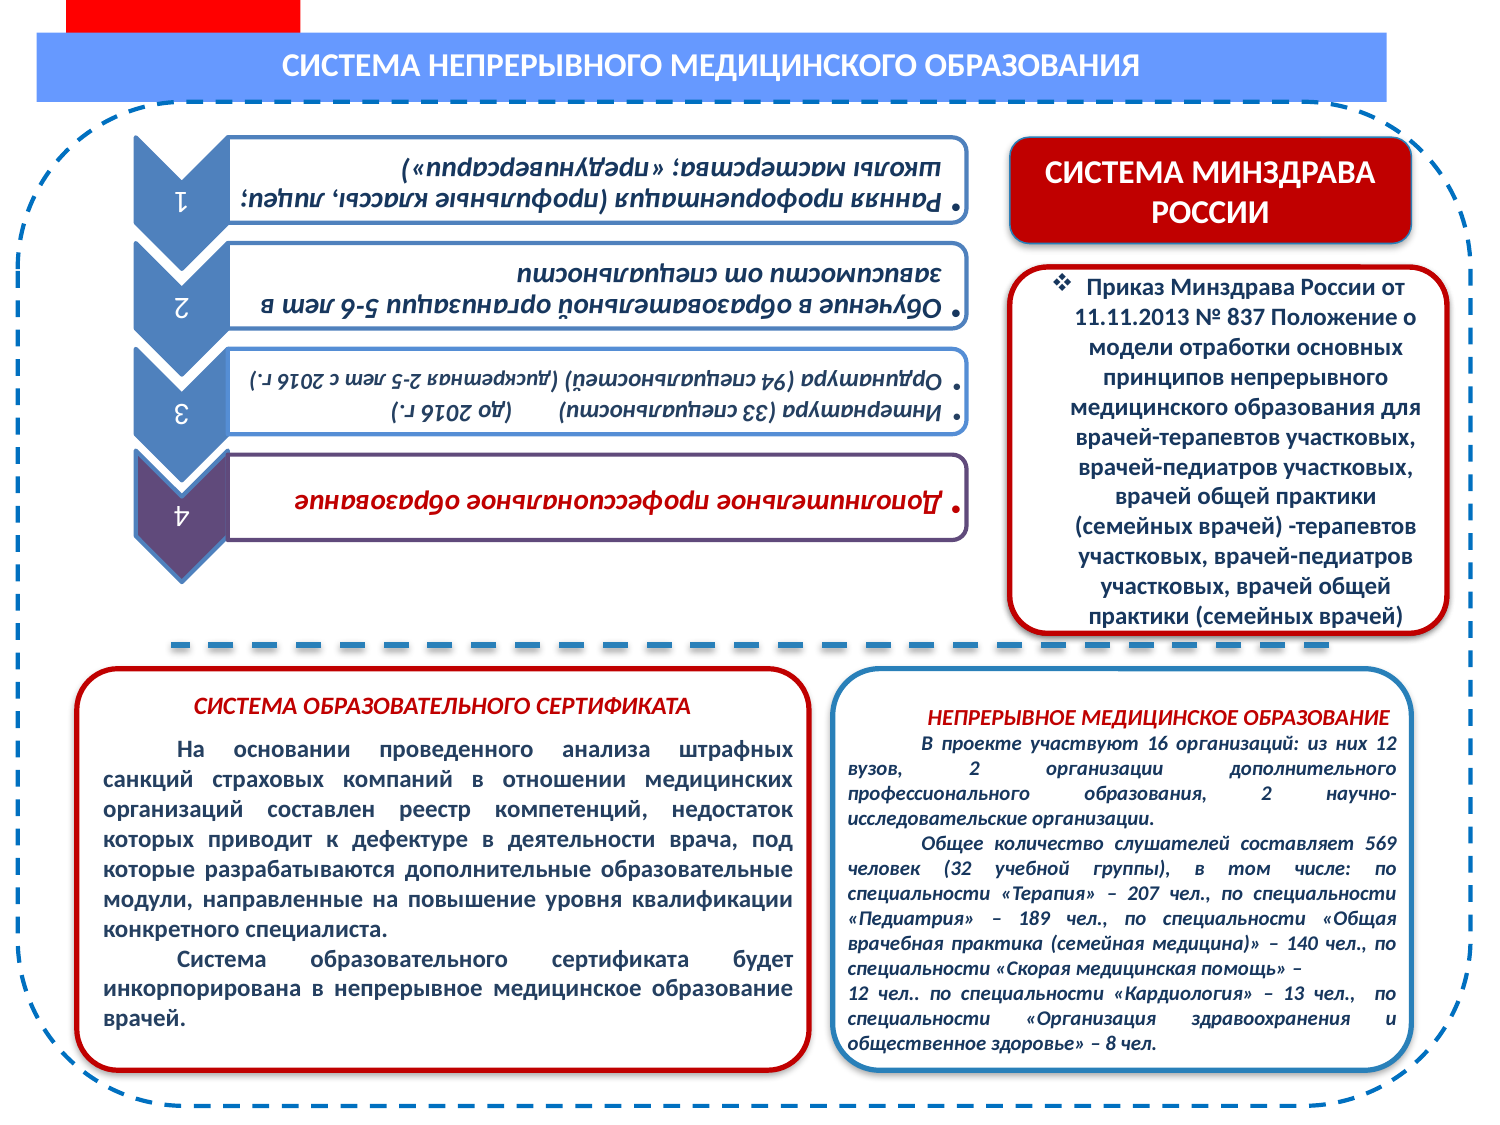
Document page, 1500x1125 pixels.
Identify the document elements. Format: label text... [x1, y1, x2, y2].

text_box [64, 0, 303, 30]
text_box На основании проведенного анализа штрафных санкций страховых компаний в отношении медицинских организаций составлен реестр компетенций, недостаток которых приводит к дефектуре в деятельности врача, под которые разрабатываются дополнительные образовательные модули, направленные на повышение уровня квалификации конкретного специалиста. Система образовательного сертификата будет инкорпорирована в непрерывное медицинское образование врачей. [88, 725, 809, 1040]
text_box [837, 667, 1407, 694]
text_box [135, 136, 967, 587]
text_box СИСТЕМА НЕПРЕРЫВНОГО МЕДИЦИНСКОГО ОБРАЗОВАНИЯ [35, 30, 1389, 104]
text_box [851, 1062, 1393, 1072]
text_box СИСТЕМА МИНЗДРАВА РОССИИ [1009, 136, 1413, 245]
text_box [15, 99, 1473, 1109]
text_box НЕПРЕРЫВНОЕ МЕДИЦИНСКОЕ ОБРАЗОВАНИЕ В проекте участвуют 16 организаций: из них 12 вузов, 2 организации дополнительного профессионального образования, 2 научно-исследовательские организации. Общее количество слушателей составляет 569 человек (32 учебной группы), в том числе: по специальности «Терапия» – 207 чел., по специальности «Педиатрия» – 189 чел., по специальности «Общая врачебная практика (семейная медицина)» – 140 чел., по специальности «Скорая медицинская помощь» – 12 чел.. по специальности «Кардиология» – 13 чел., по специальности «Организация здравоохранения и общественное здоровье» – 8 чел. [832, 694, 1412, 1062]
text_box Приказ Минздрава России от 11.11.2013 № 837 Положение о модели отработки основных принципов непрерывного медицинского образования для врачей-терапевтов участковых, врачей-педиатров участковых, врачей общей практики (семейных врачей) -терапевтов участковых, врачей-педиатров участковых, врачей общей практики (семейных врачей) [1009, 266, 1448, 635]
text_box СИСТЕМА ОБРАЗОВАТЕЛЬНОГО СЕРТИФИКАТА [76, 667, 810, 1072]
